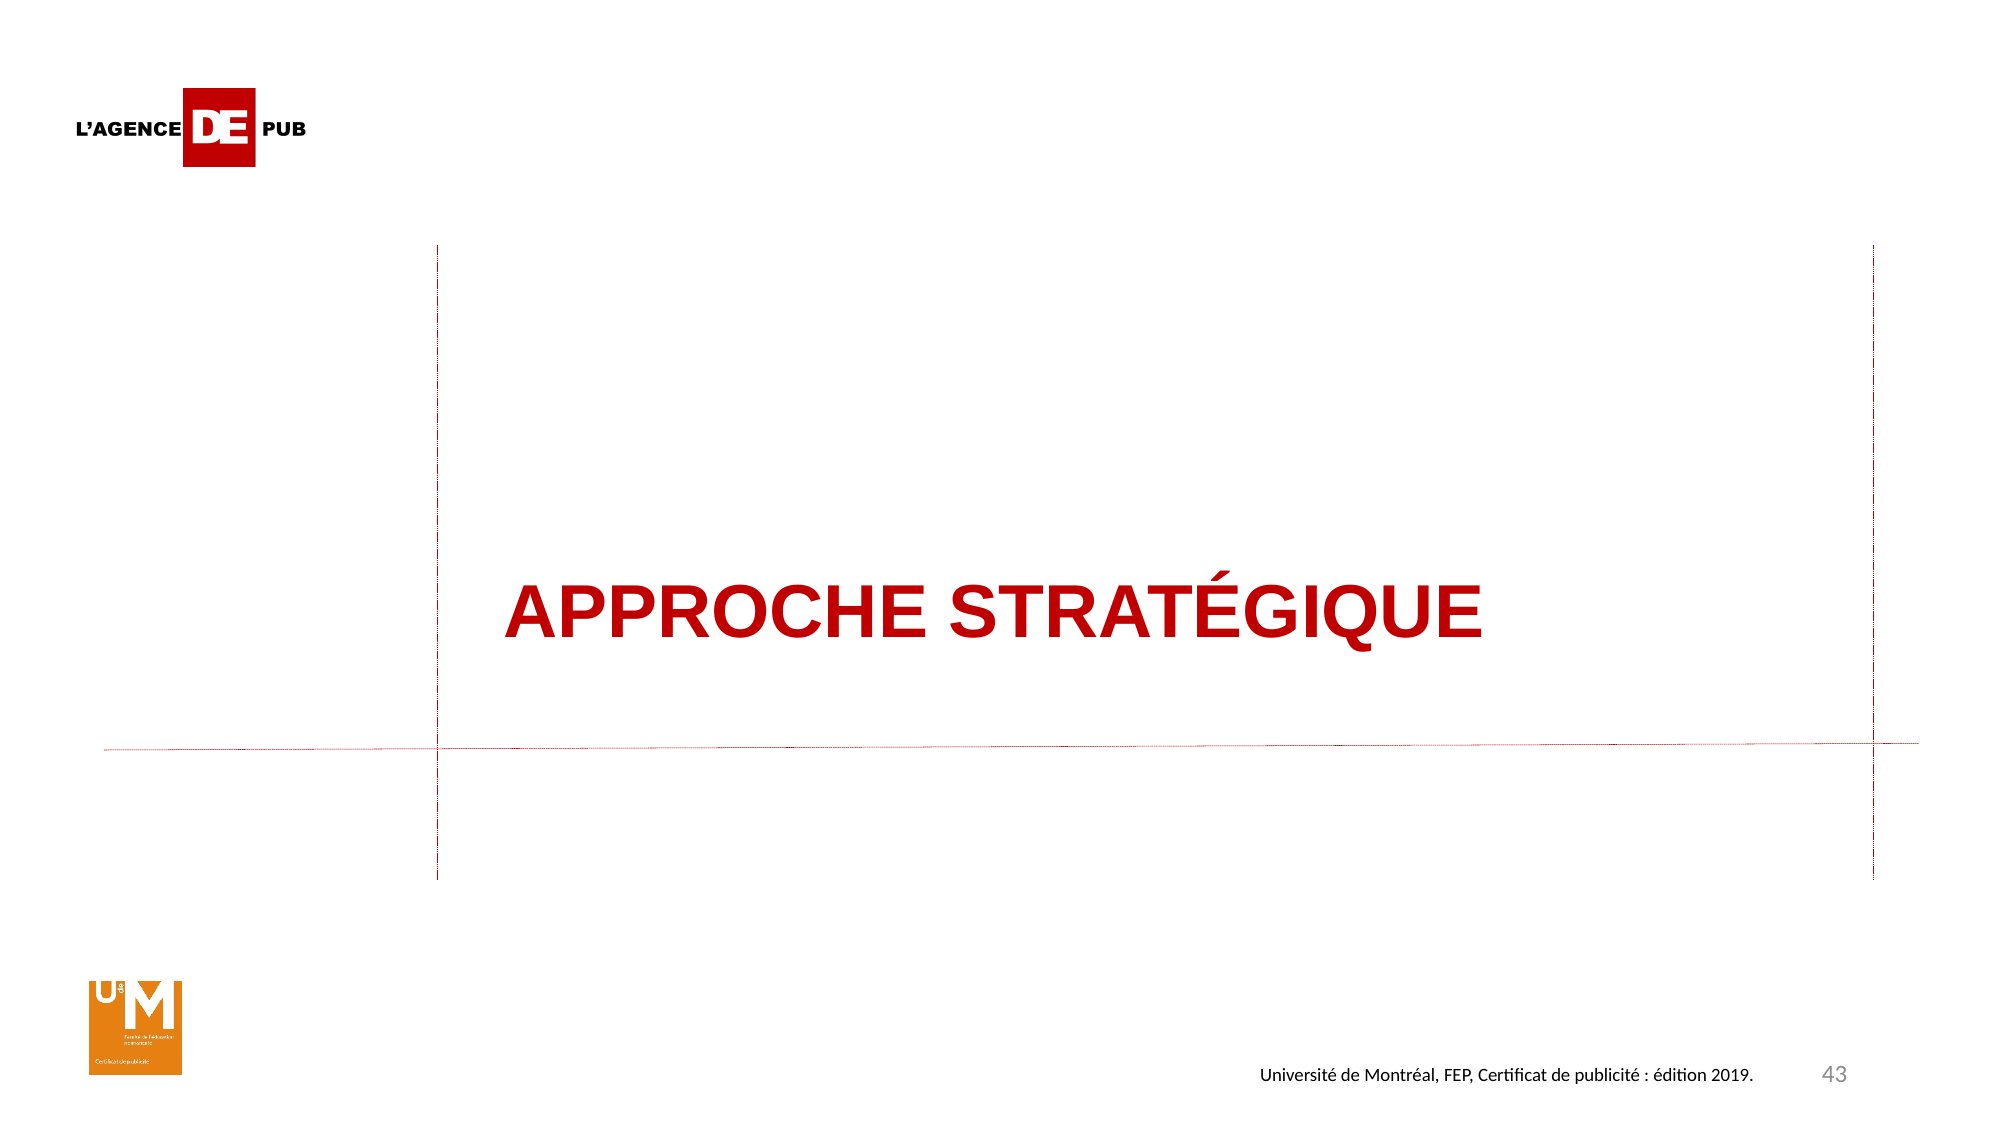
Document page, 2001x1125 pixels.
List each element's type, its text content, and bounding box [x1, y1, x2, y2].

text_box APPROCHE STRATÉGIQUE [488, 454, 1828, 685]
picture [89, 981, 182, 1075]
picture [63, 85, 322, 184]
text_box Université de Montréal, FEP, Certificat de publicité : édition 2019. [1245, 1055, 1769, 1093]
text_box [103, 743, 1872, 750]
slide_number 43 [1412, 1042, 1863, 1103]
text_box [1873, 743, 1919, 750]
